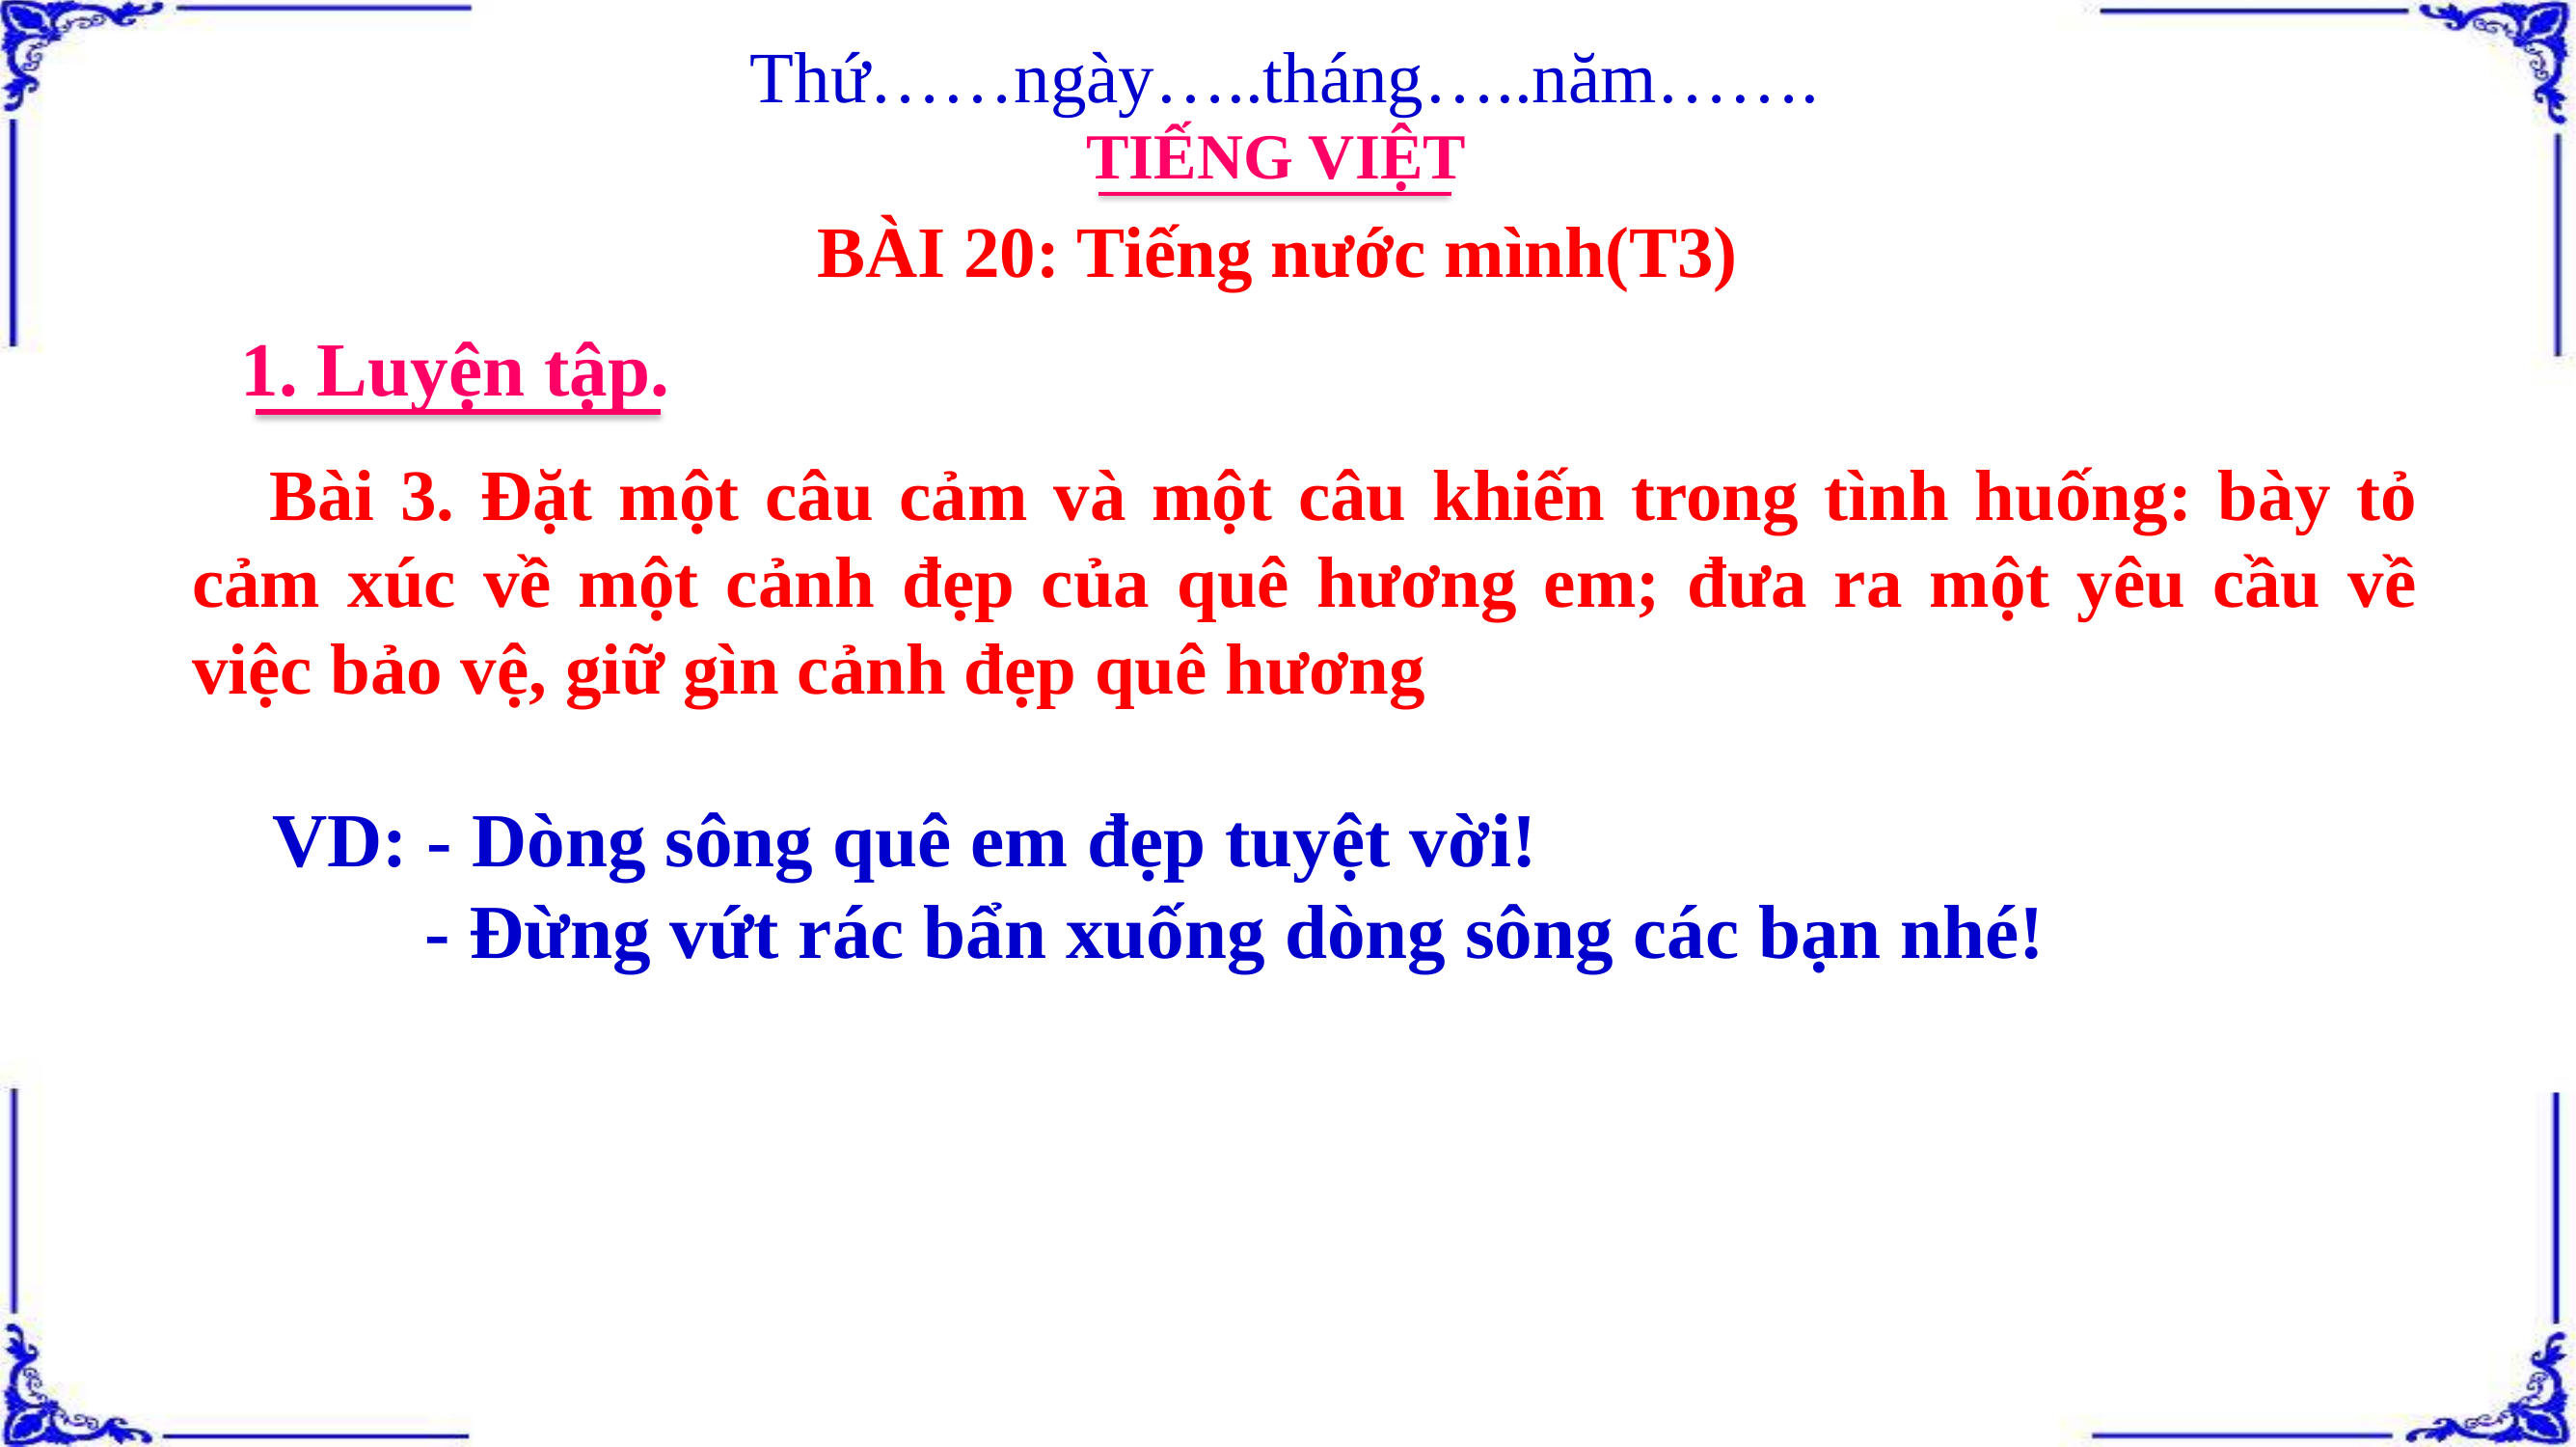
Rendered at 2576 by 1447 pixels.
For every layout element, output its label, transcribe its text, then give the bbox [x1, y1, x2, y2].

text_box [226, 312, 890, 420]
text_box Bài 3. Đặt một câu cảm và một câu khiến trong tình huống: bày tỏ cảm xúc về một cảnh đẹp của quê hương em; đưa ra một yêu cầu về việc bảo vệ, giữ gìn cảnh đẹp quê hương [177, 440, 2433, 716]
text_box BÀI 20: Tiếng nước mình(T3) [802, 208, 1753, 299]
text_box VD: - Dòng sông quê em đẹp tuyệt vời! - Đừng vứt rác bẩn xuống dòng sông các bạn nhé! [201, 783, 2421, 982]
picture [0, 0, 2576, 1447]
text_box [730, 23, 1841, 201]
